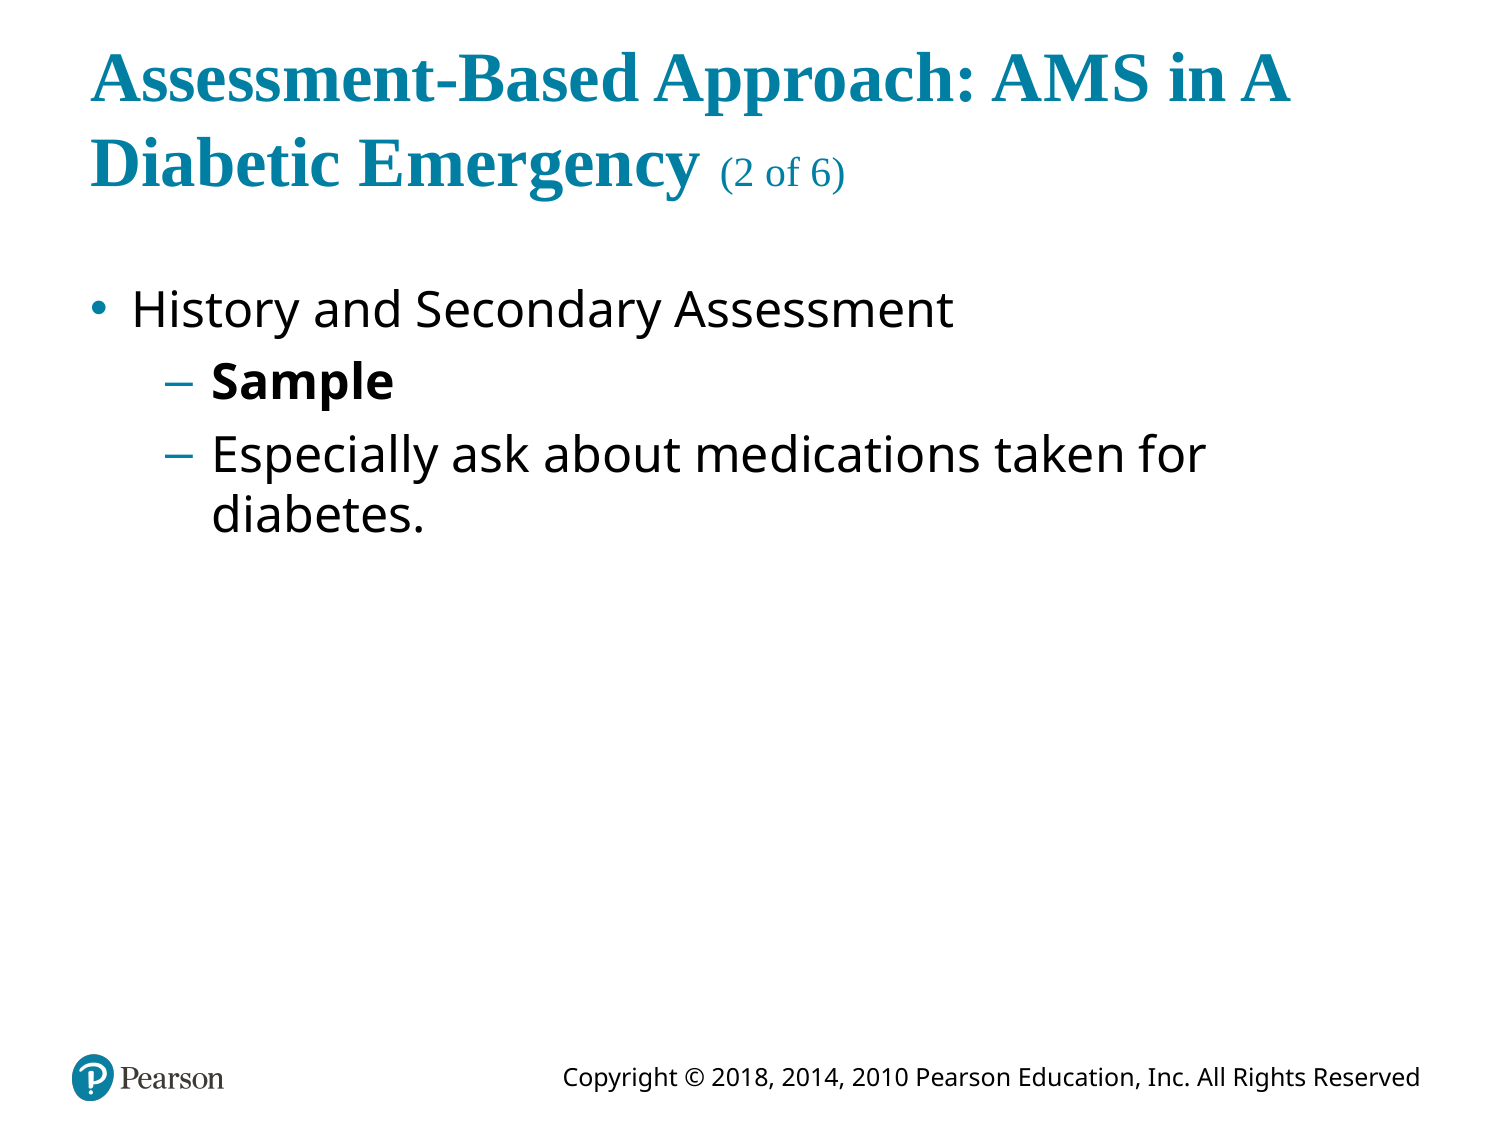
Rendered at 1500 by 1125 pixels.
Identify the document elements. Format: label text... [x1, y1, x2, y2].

picture [80, 1063, 106, 1088]
picture [98, 1054, 224, 1101]
list History and Secondary Assessment Sample Especially ask about medications taken for diabetes. [75, 262, 1425, 500]
picture [72, 1087, 83, 1101]
picture [72, 1054, 88, 1070]
title Assessment-Based Approach: A M S in A Diabetic Emergency (2 of 6) [75, 35, 1425, 216]
